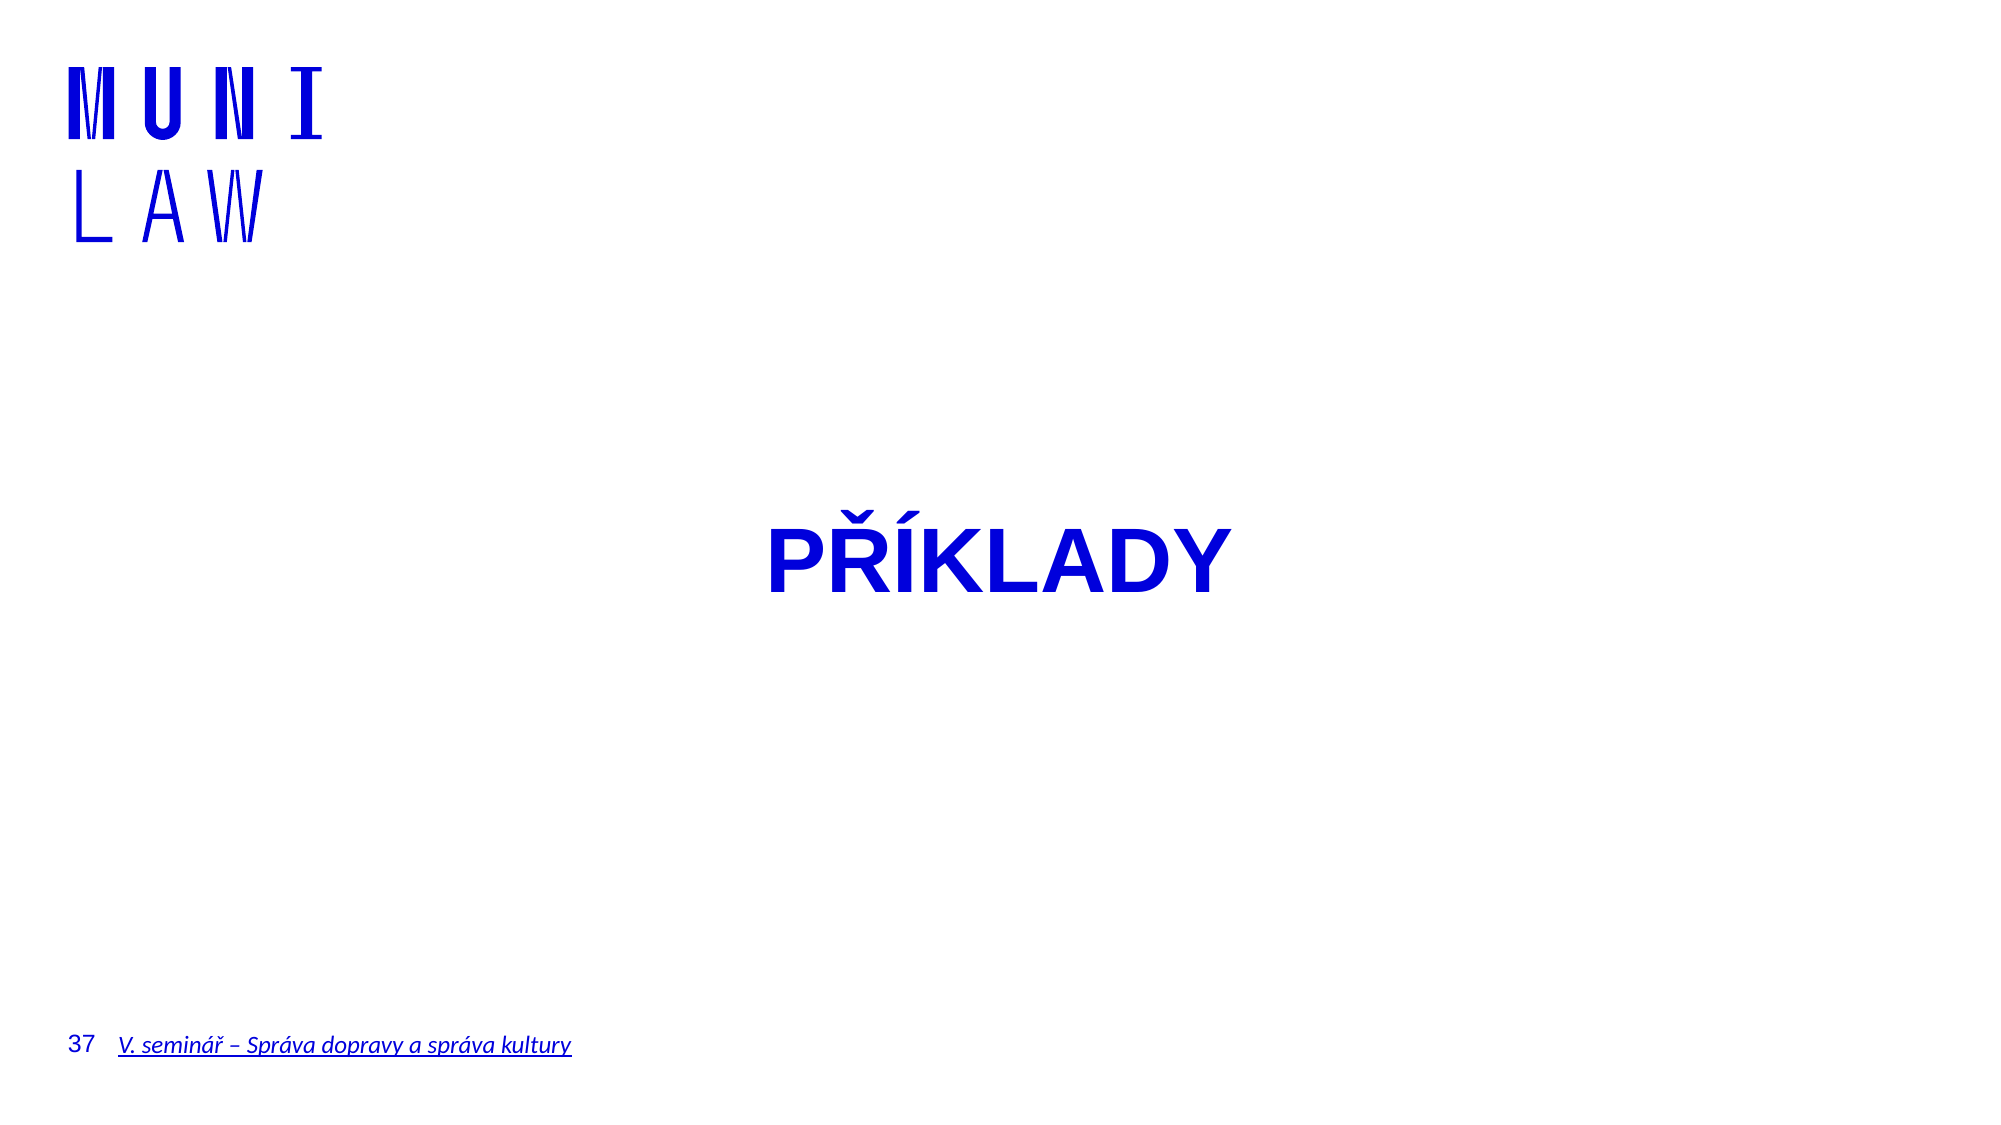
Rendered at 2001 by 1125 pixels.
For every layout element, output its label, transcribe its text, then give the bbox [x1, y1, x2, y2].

slide_number 37 [67, 1021, 110, 1063]
title PŘÍKLADY [68, 519, 1932, 606]
footer V. seminář – Správa dopravy a správa kultury [118, 1021, 1868, 1063]
